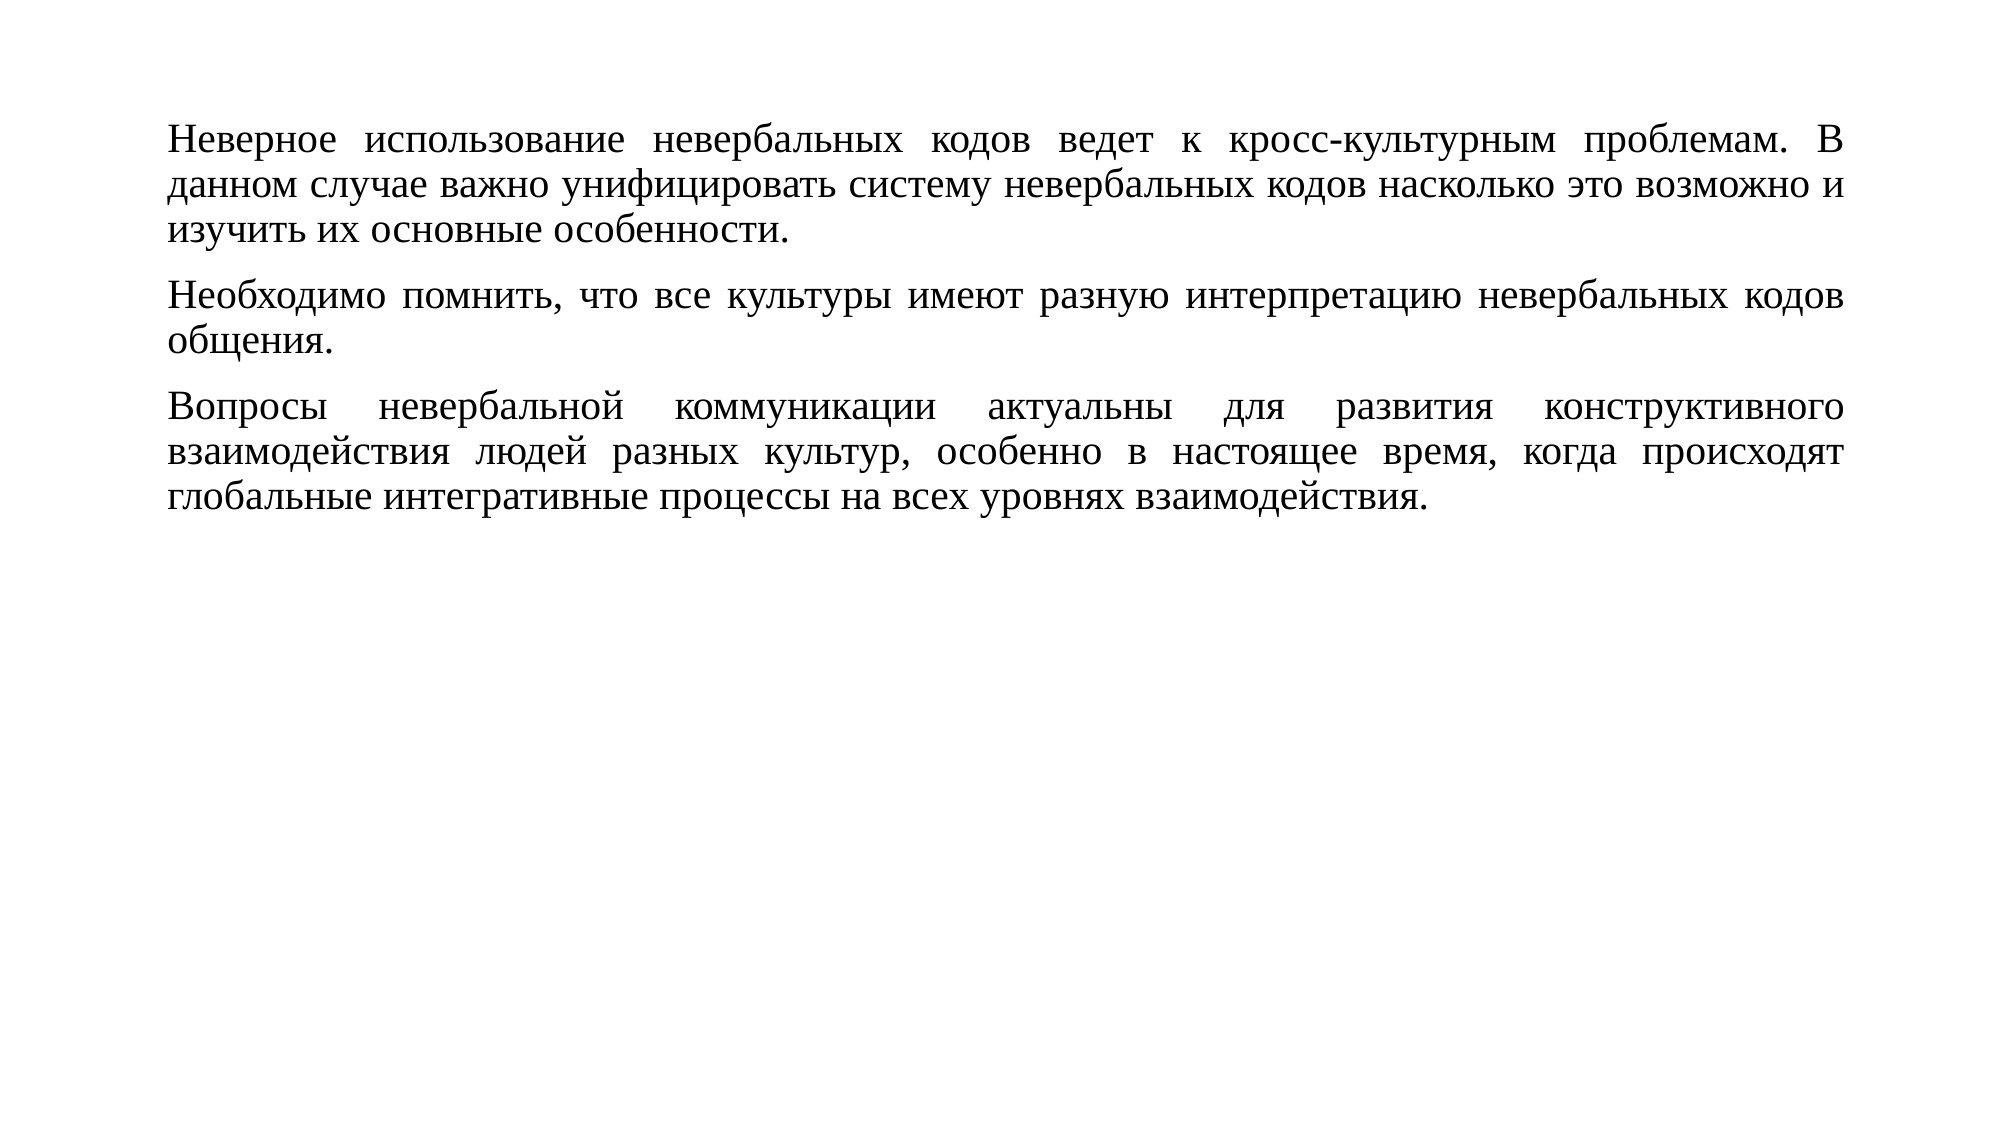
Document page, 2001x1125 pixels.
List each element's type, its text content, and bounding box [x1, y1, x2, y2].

list Неверное использование невербальных кодов ведет к кросс-культурным проблемам. В данном случае важно унифицировать систему невербальных кодов насколько это возможно и изучить их основные особенности. Необходимо помнить, что все культуры имеют разную интерпретацию невербальных кодов общения. Вопросы невербальной коммуникации актуальны для развития конструктивного взаимодействия людей разных культур, особенно в настоящее время, когда происходят глобальные интегративные процессы на всех уровнях взаимодействия. [152, 109, 1861, 1036]
